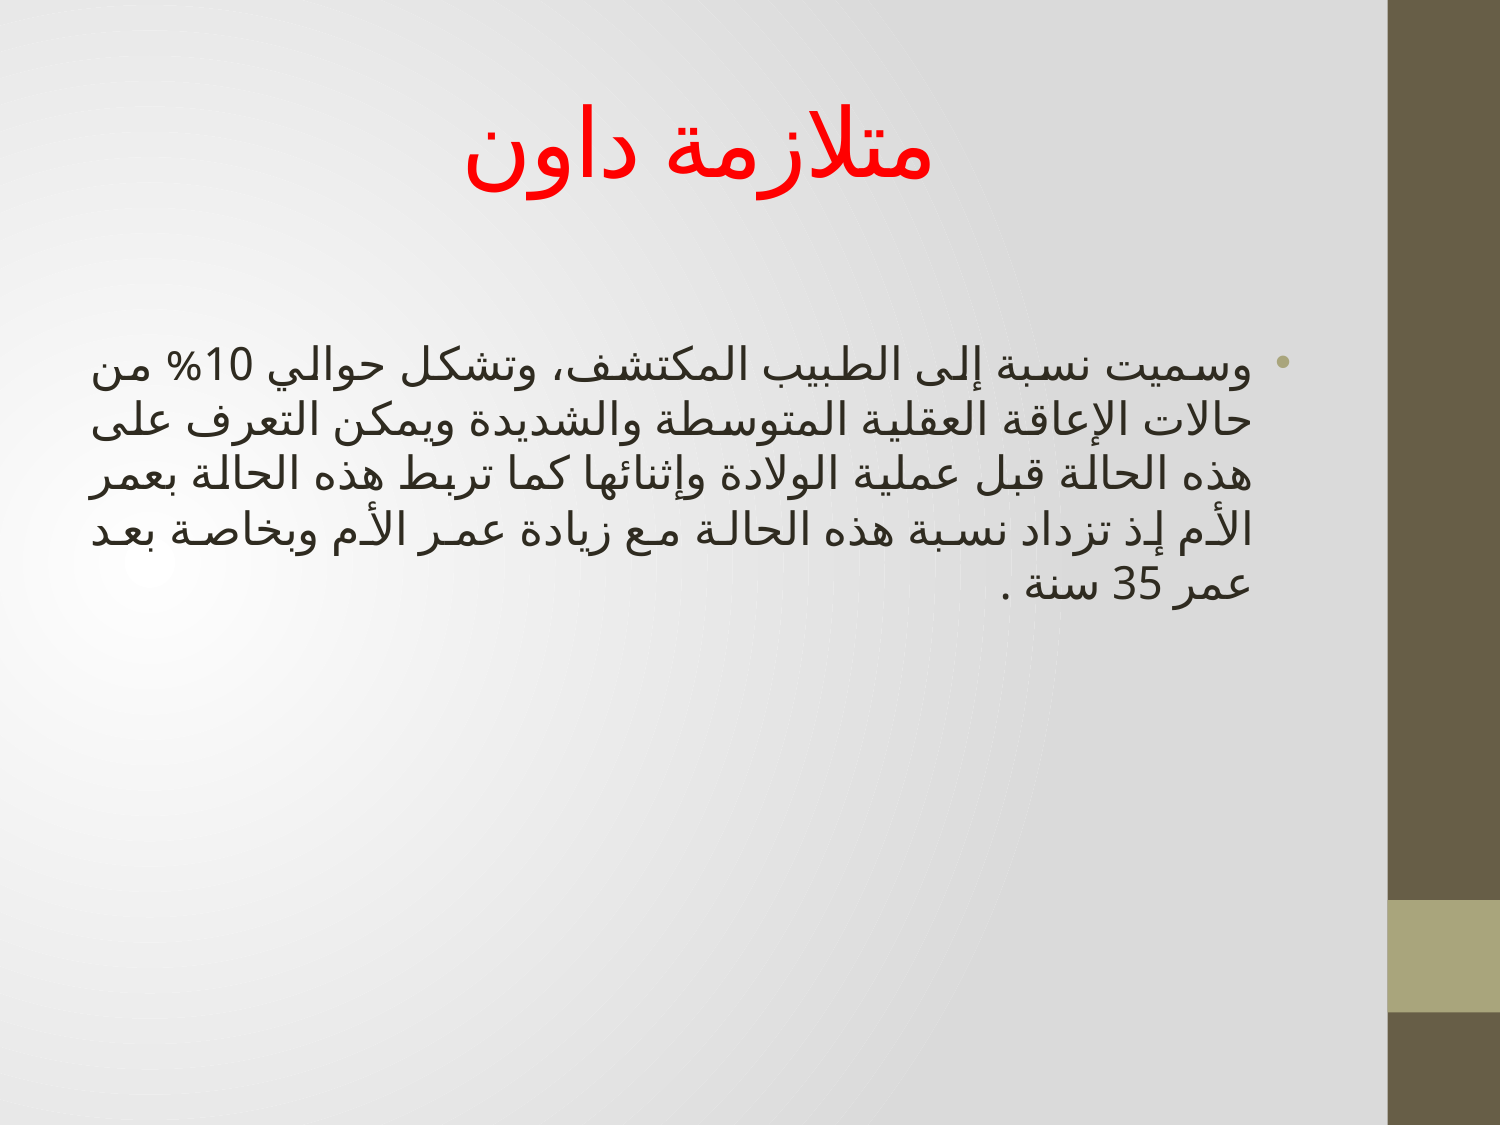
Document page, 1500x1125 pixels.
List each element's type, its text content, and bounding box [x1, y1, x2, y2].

title متلازمة داون [75, 45, 1325, 233]
list وسميت نسبة إلى الطبيب المكتشف، وتشكل حوالي 10% من حالات الإعاقة العقلية المتوسطة والشديدة ويمكن التعرف على هذه الحالة قبل عملية الولادة وإثنائها كما تربط هذه الحالة بعمر الأم إذ تزداد نسبة هذه الحالة مع زيادة عمر الأم وبخاصة بعد عمر 35 سنة . [75, 262, 1325, 1050]
